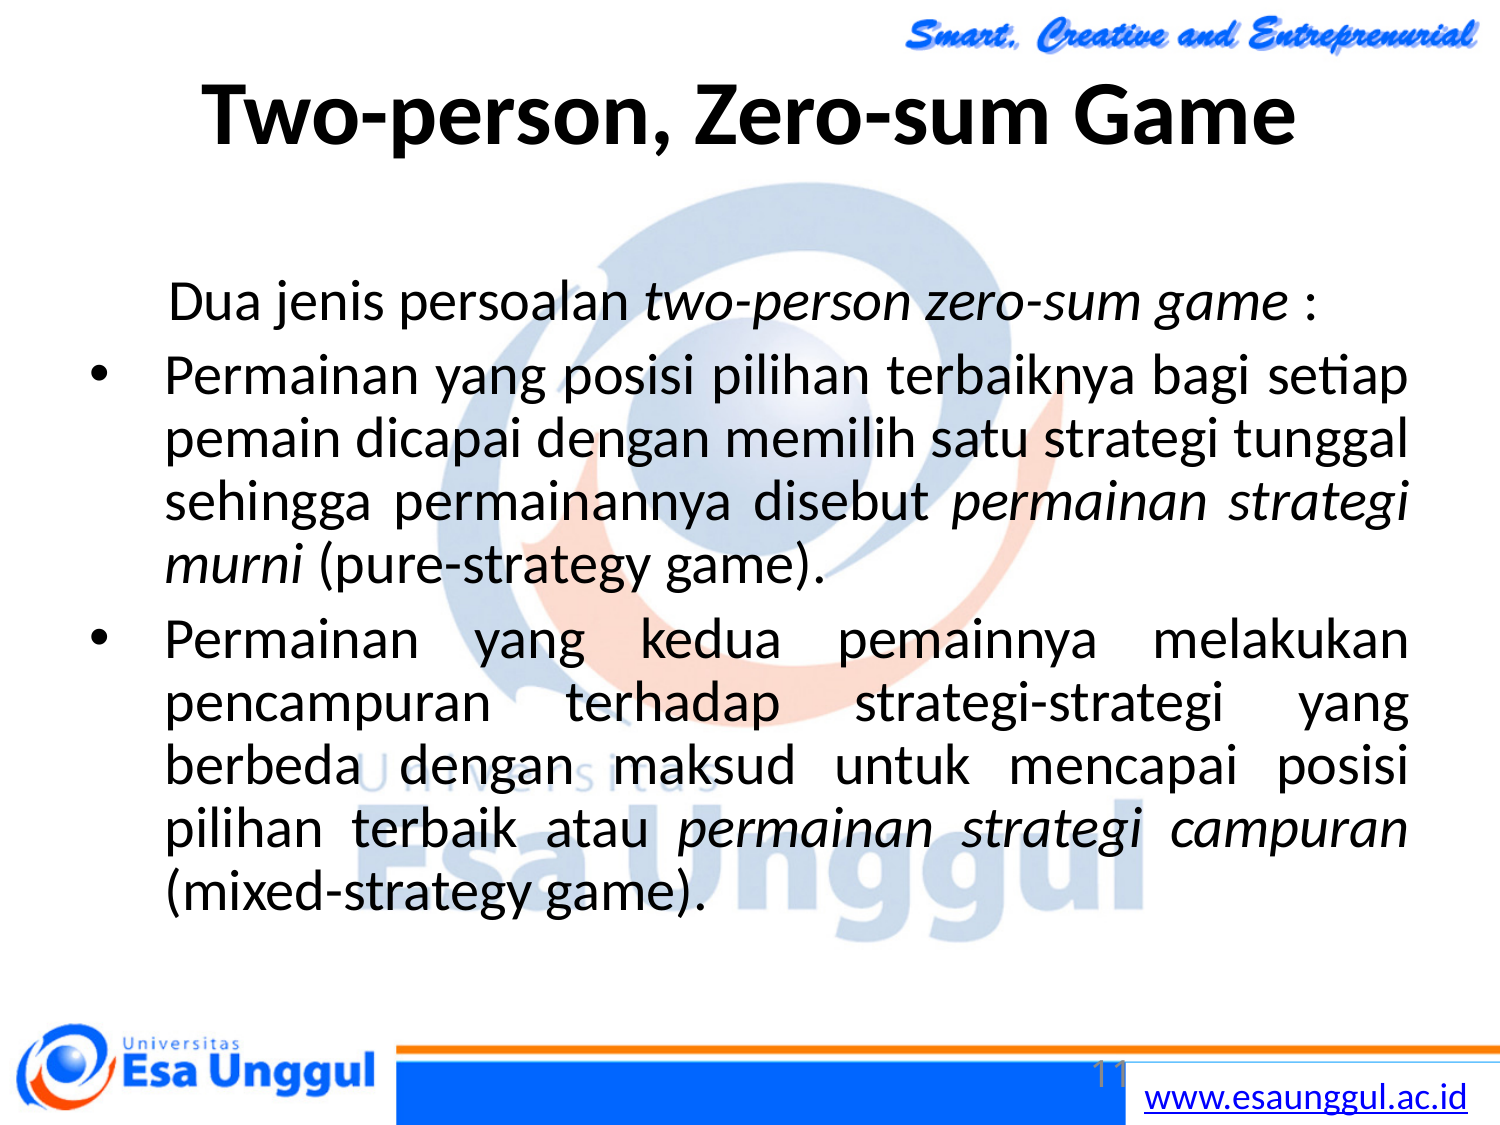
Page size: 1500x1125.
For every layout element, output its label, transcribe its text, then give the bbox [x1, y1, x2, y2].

list Dua jenis persoalan two-person zero-sum game : Permainan yang posisi pilihan terbaiknya bagi setiap pemain dicapai dengan memilih satu strategi tunggal sehingga permainannya disebut permainan strategi murni (pure-strategy game). Permainan yang kedua pemainnya melakukan pencampuran terhadap strategi-strategi yang berbeda dengan maksud untuk mencapai posisi pilihan terbaik atau permainan strategi campuran (mixed-strategy game). [75, 262, 1425, 1005]
picture [0, 0, 1500, 1125]
title Two-person, Zero-sum Game [75, 45, 1425, 233]
slide_number 11 [1074, 1042, 1425, 1103]
